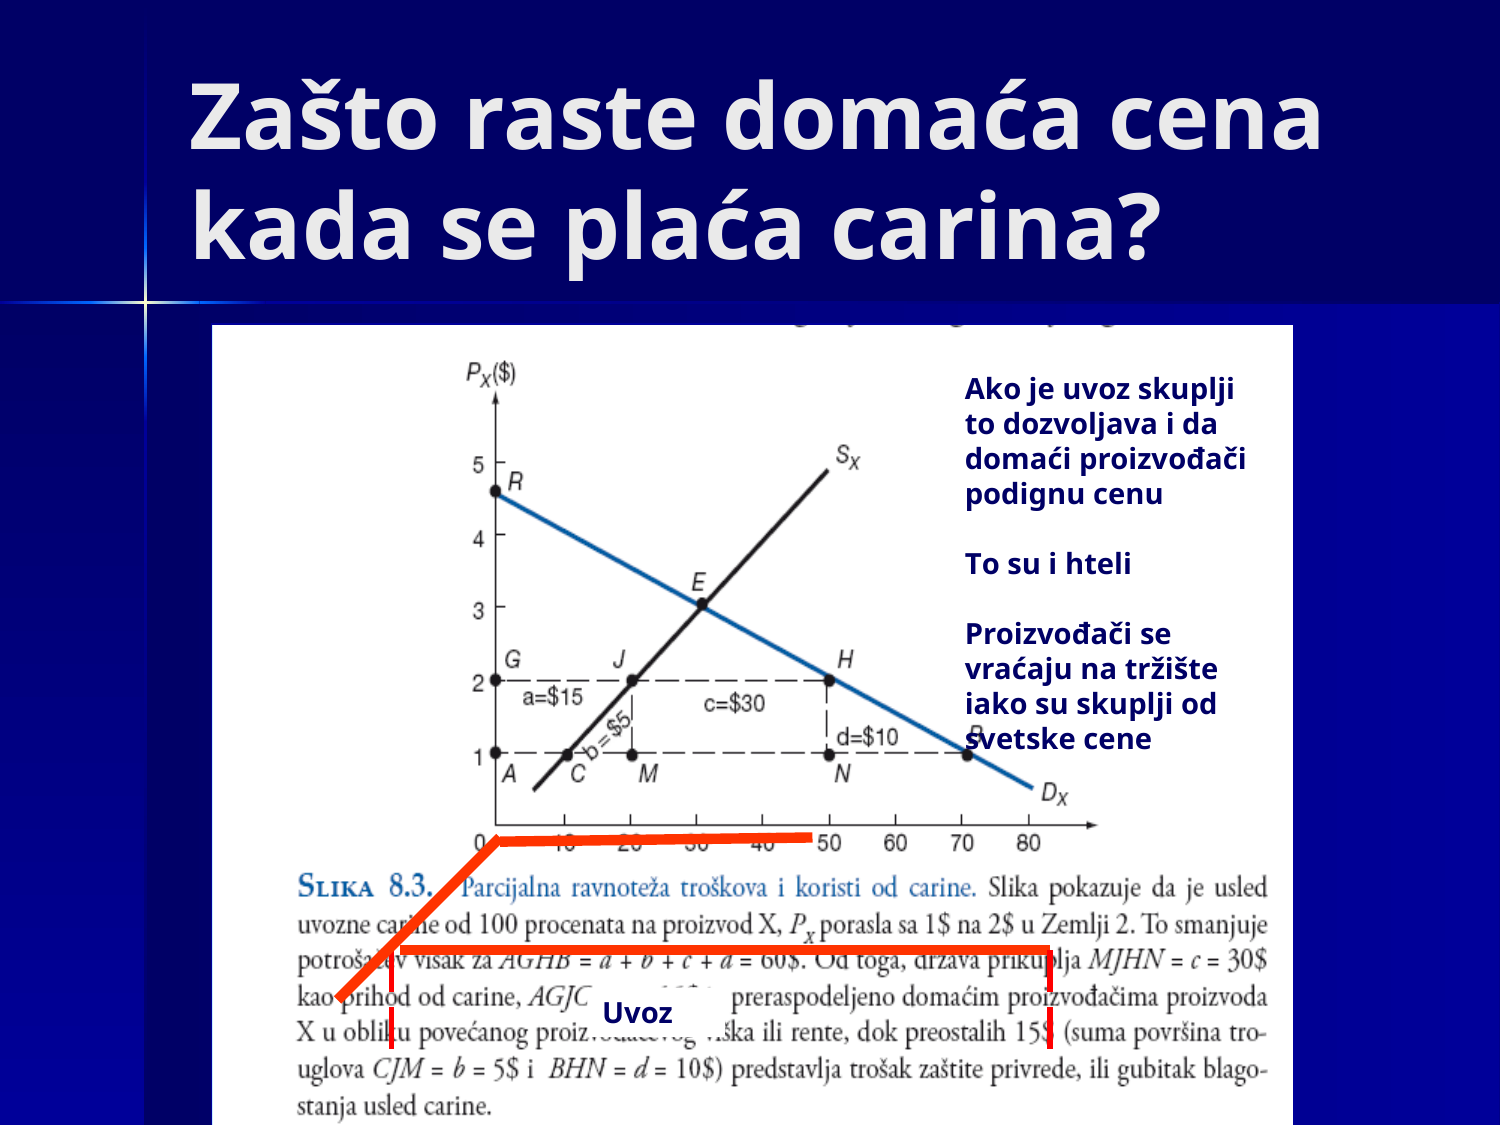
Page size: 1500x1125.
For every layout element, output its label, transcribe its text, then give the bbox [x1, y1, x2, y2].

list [212, 324, 1294, 1125]
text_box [337, 837, 501, 1001]
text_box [499, 837, 813, 842]
title Zašto raste domaća cena kada se plaća carina? [174, 49, 1413, 286]
